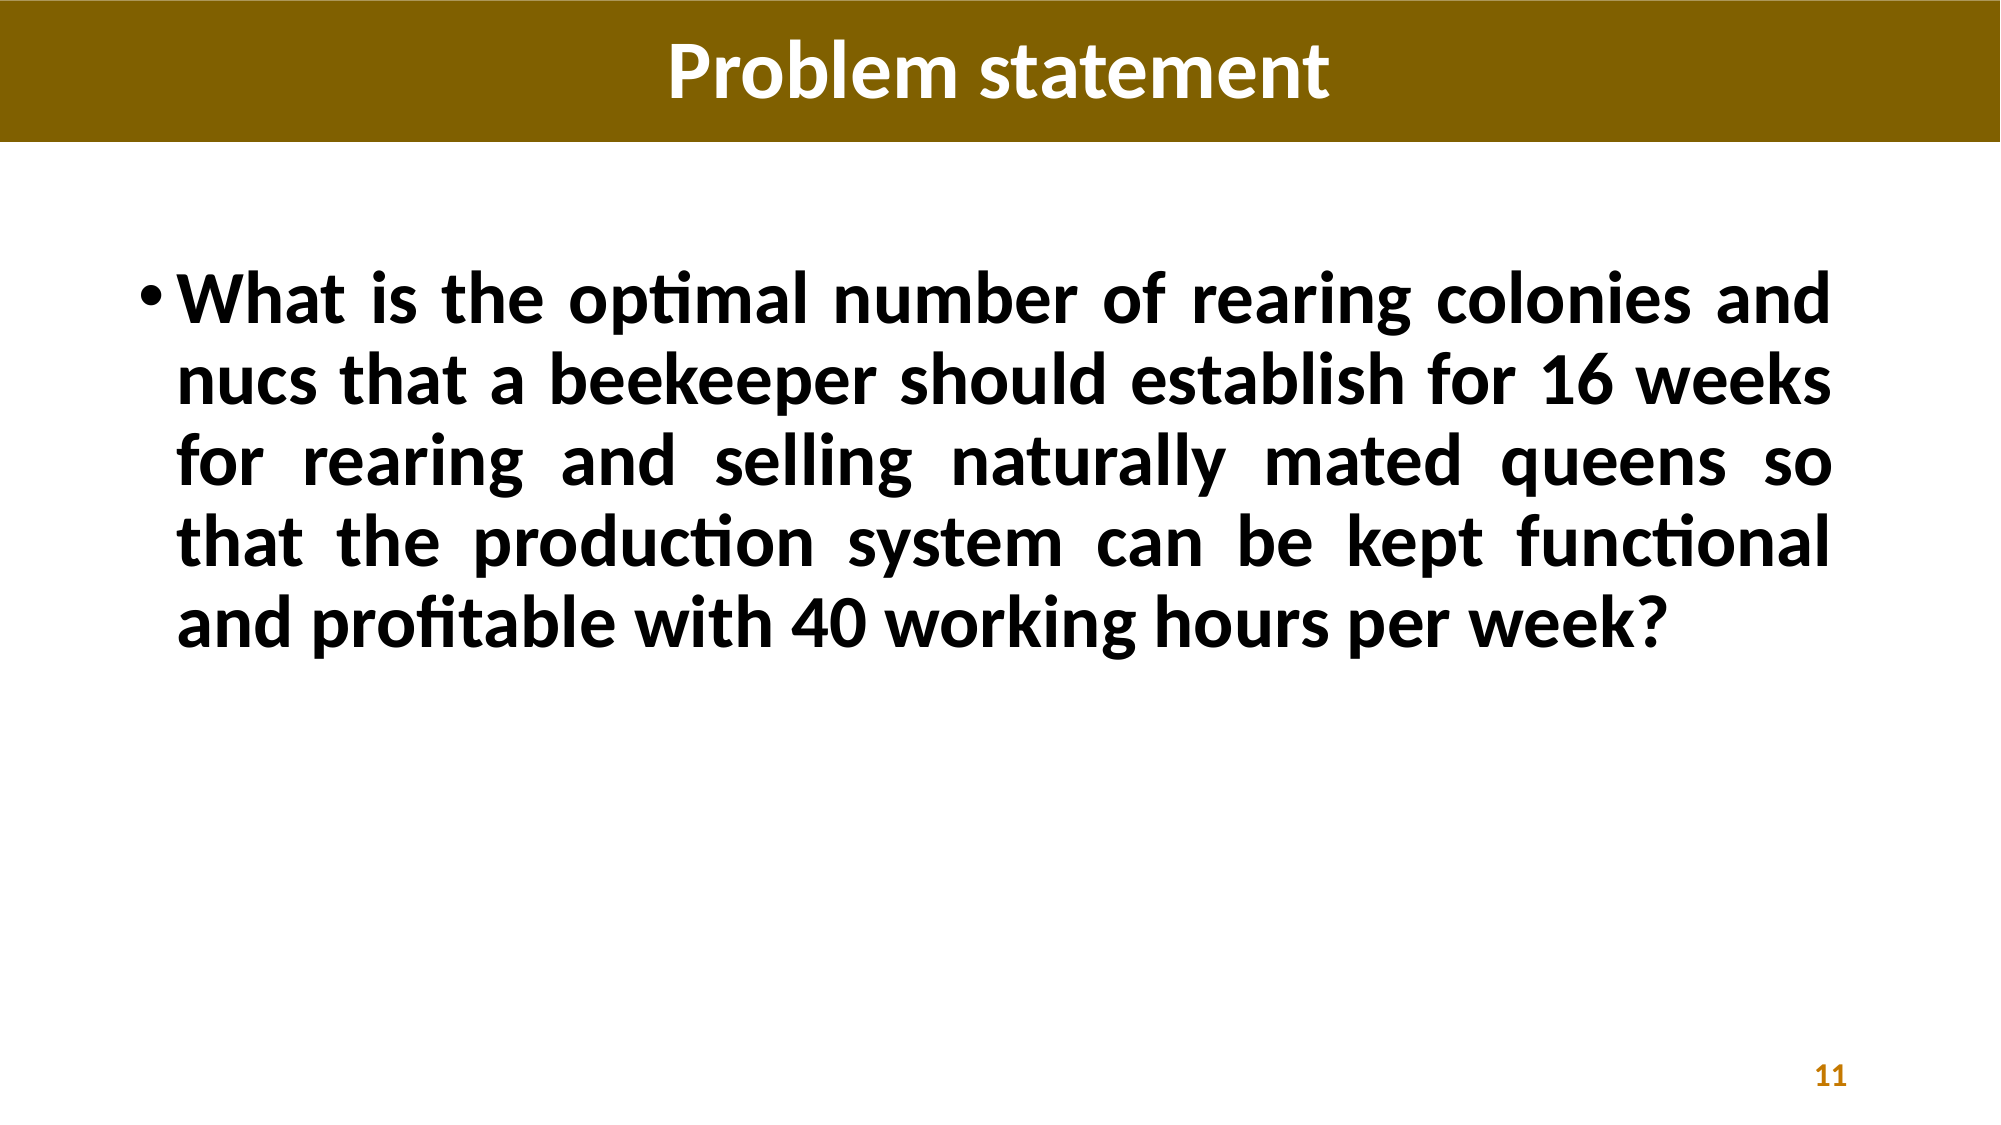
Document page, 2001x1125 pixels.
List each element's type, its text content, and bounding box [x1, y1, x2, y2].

title Problem statement [0, 0, 2000, 142]
slide_number 11 [1412, 1042, 1863, 1103]
list What is the optimal number of rearing colonies and nucs that a beekeeper should establish for 16 weeks for rearing and selling naturally mated queens so that the production system can be kept functional and profitable with 40 working hours per week? [123, 250, 1849, 648]
